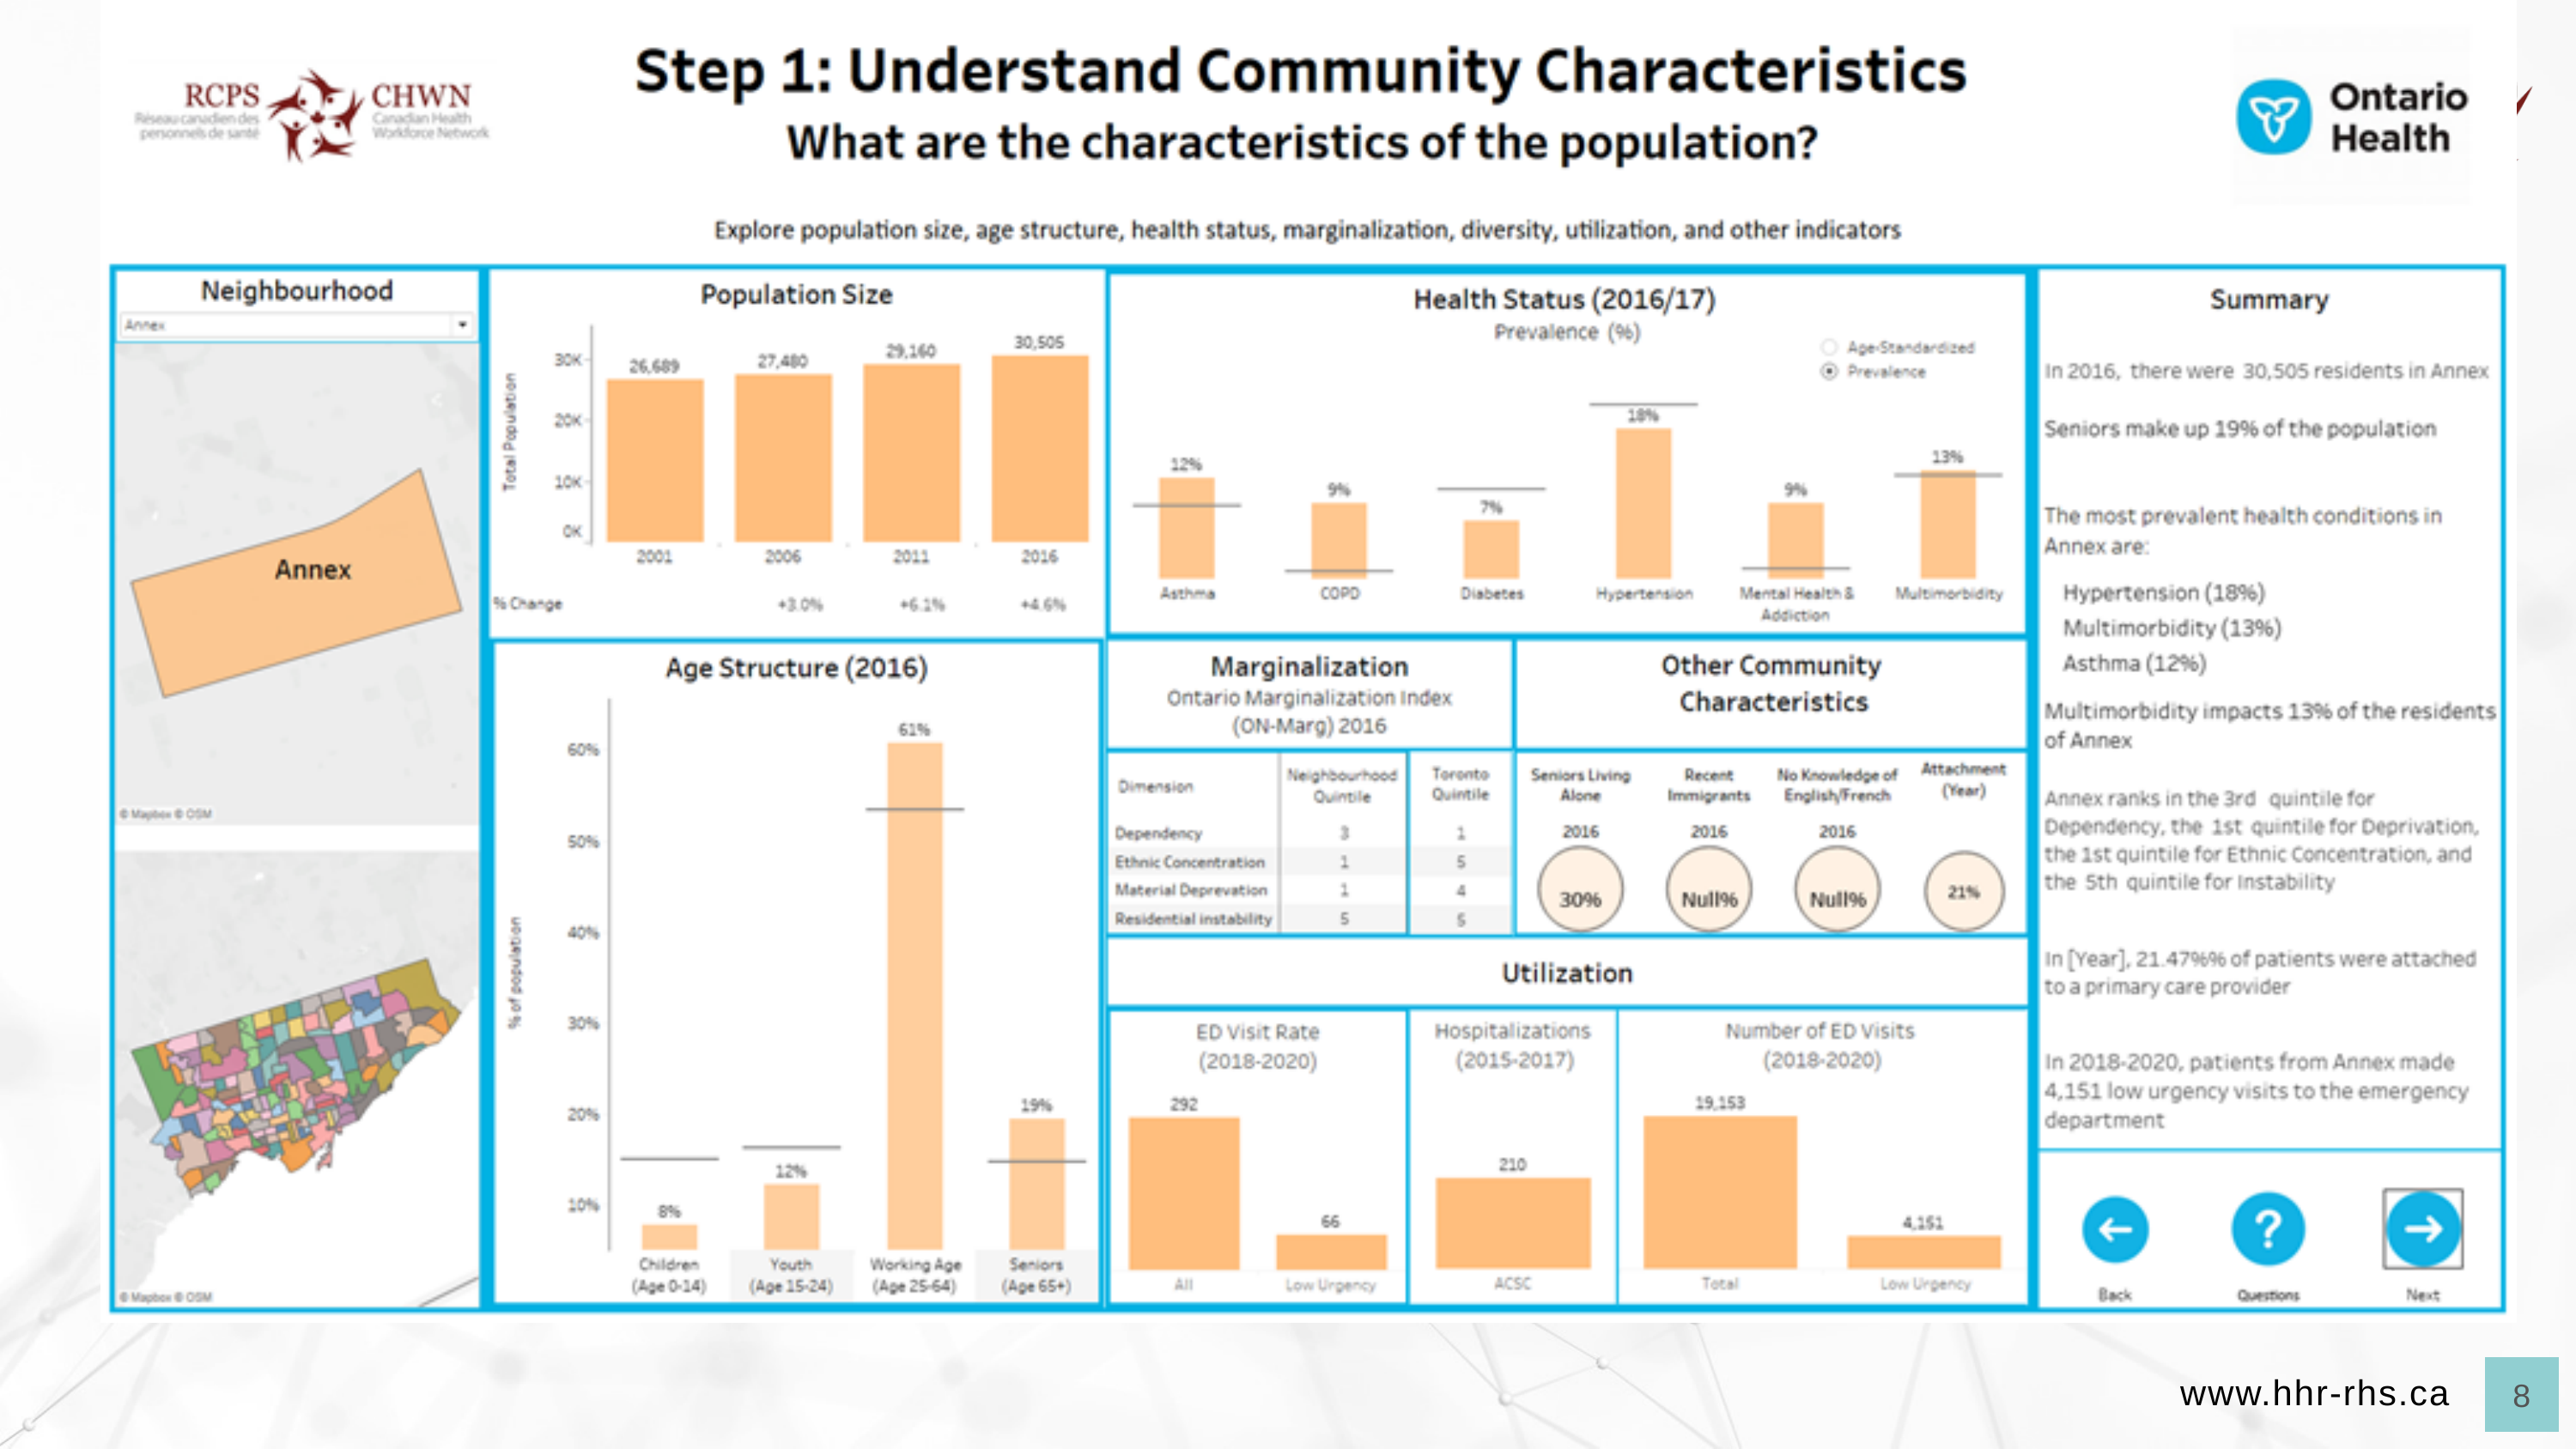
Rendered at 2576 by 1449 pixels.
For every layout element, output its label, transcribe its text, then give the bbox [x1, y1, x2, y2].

text_box [2484, 1357, 2559, 1432]
text_box www.hhr-rhs.ca [1935, 1382, 2450, 1413]
text_box 8 [2489, 1368, 2555, 1421]
picture [0, 0, 2576, 1449]
